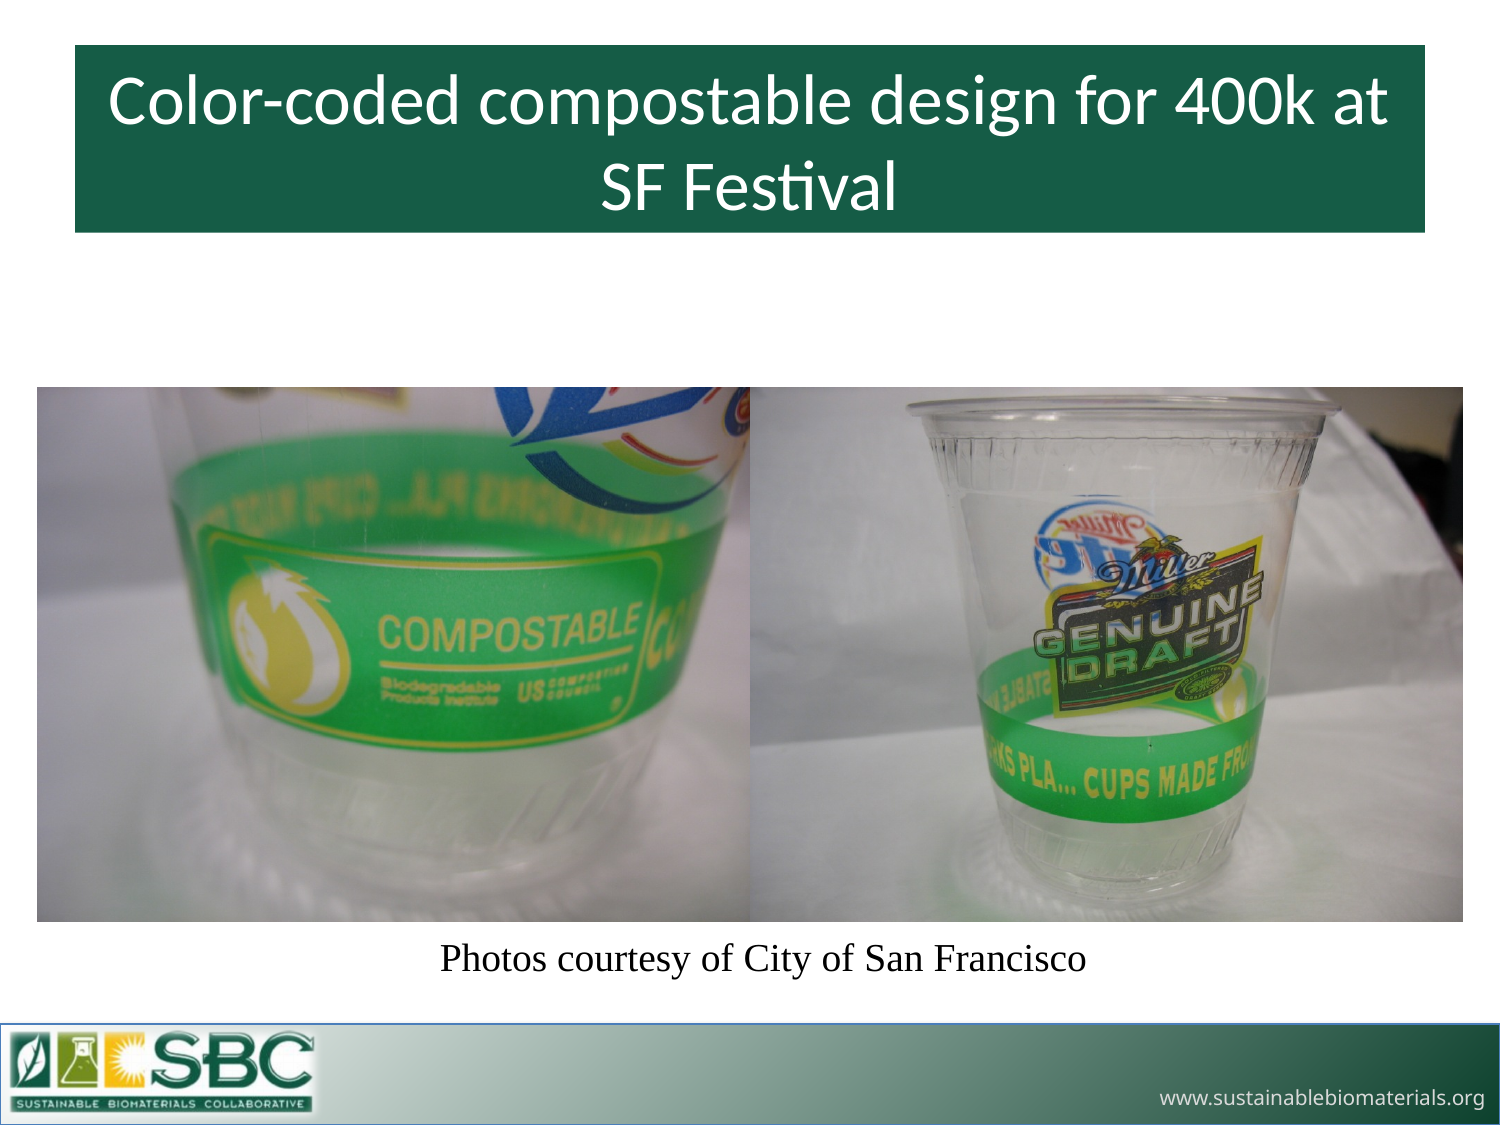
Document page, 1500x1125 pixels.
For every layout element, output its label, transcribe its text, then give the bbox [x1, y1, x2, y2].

text_box Photos courtesy of City of San Francisco [425, 930, 1150, 987]
picture [37, 387, 1463, 923]
picture [18, 1041, 307, 1107]
title Color-coded compostable design for 400k at SF Festival [75, 45, 1425, 233]
